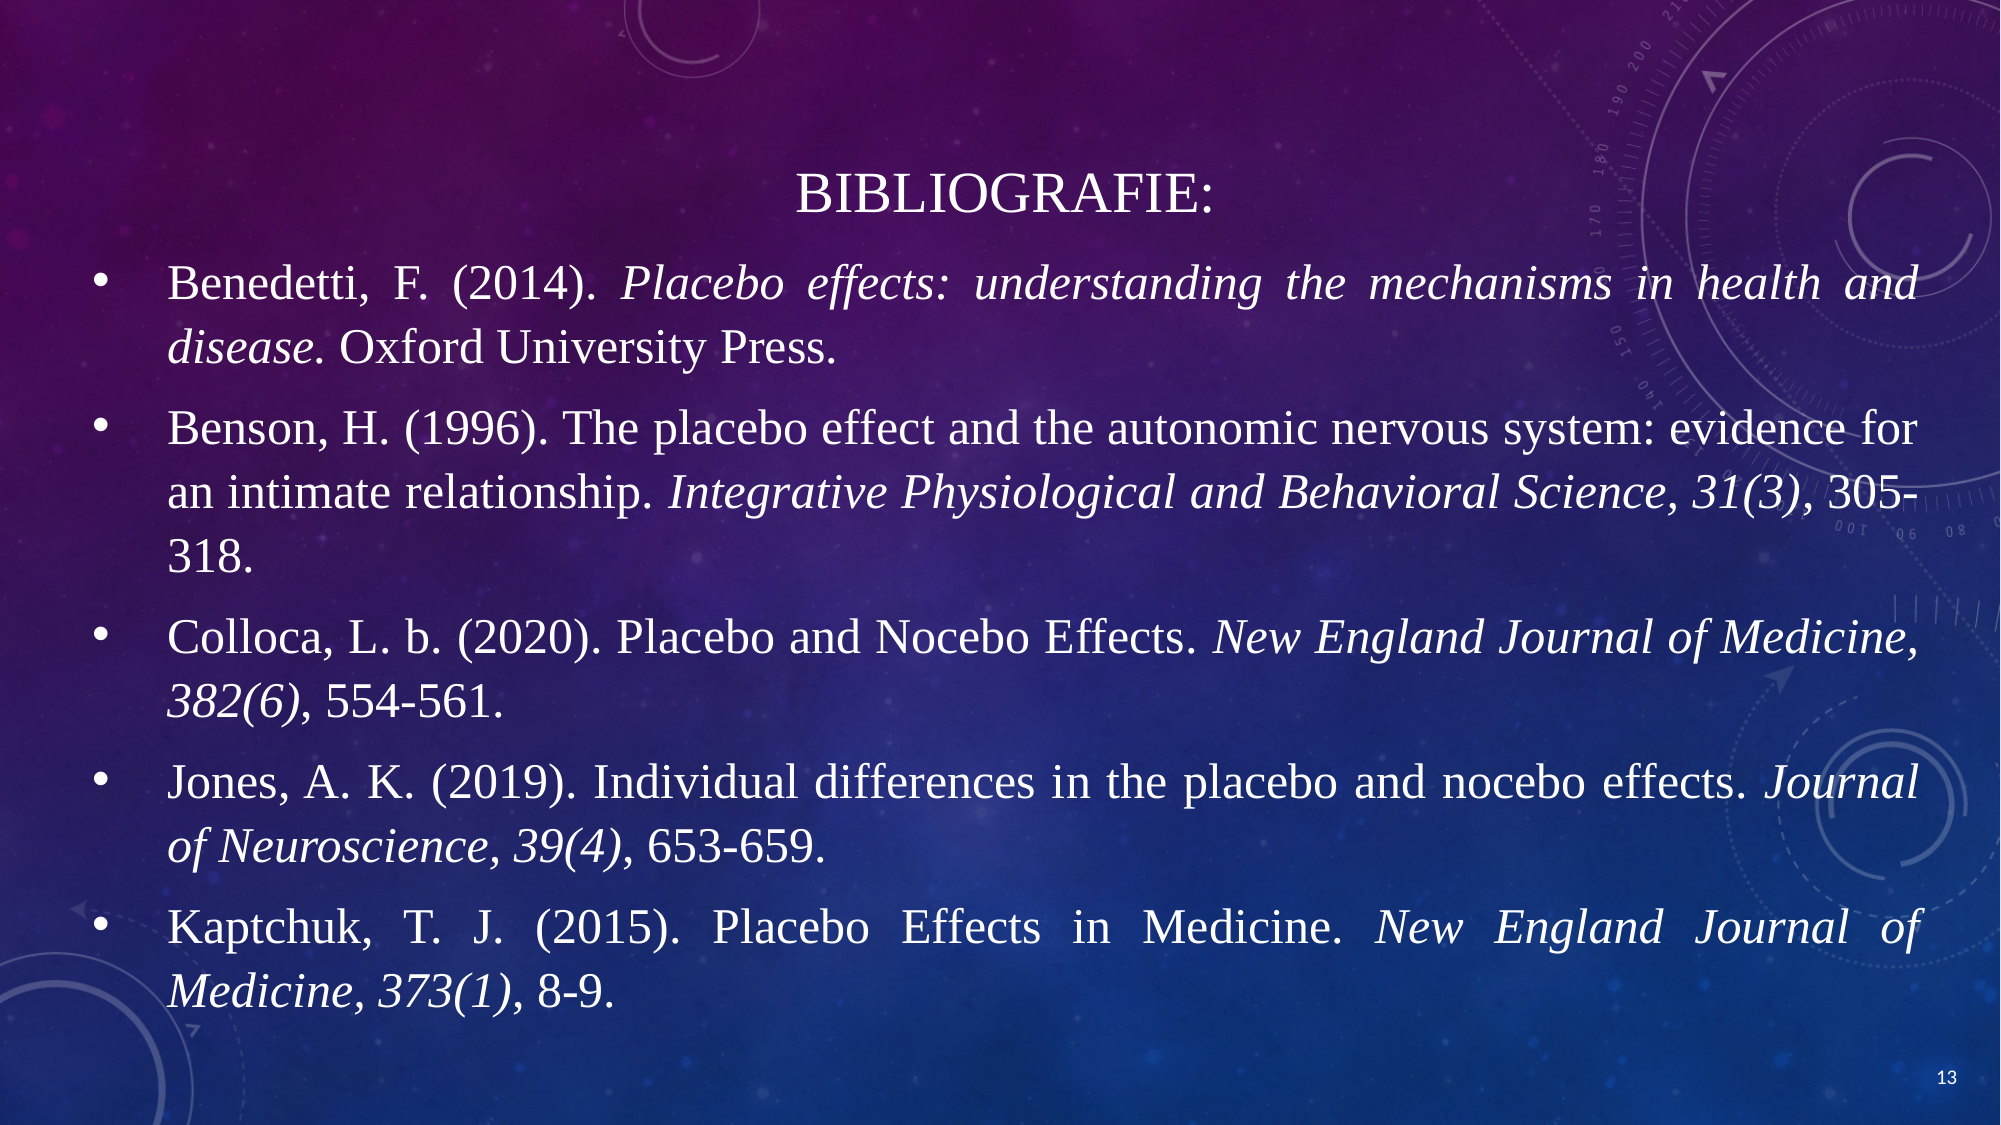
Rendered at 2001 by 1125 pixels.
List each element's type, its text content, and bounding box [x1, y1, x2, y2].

list BIBLIOGRAFIE: Benedetti, F. (2014). Placebo effects: understanding the mechanisms in health and disease. Oxford University Press. Benson, H. (1996). The placebo effect and the autonomic nervous system: evidence for an intimate relationship. Integrative Physiological and Behavioral Science, 31(3), 305-318. Colloca, L. b. (2020). Placebo and Nocebo Effects. New England Journal of Medicine, 382(6), 554-561. Jones, A. K. (2019). Individual differences in the placebo and nocebo effects. Journal of Neuroscience, 39(4), 653-659. Kaptchuk, T. J. (2015). Placebo Effects in Medicine. New England Journal of Medicine, 373(1), 8-9. [77, 101, 1935, 1036]
picture [0, 0, 2001, 1125]
slide_number 13 [1881, 1045, 1973, 1108]
